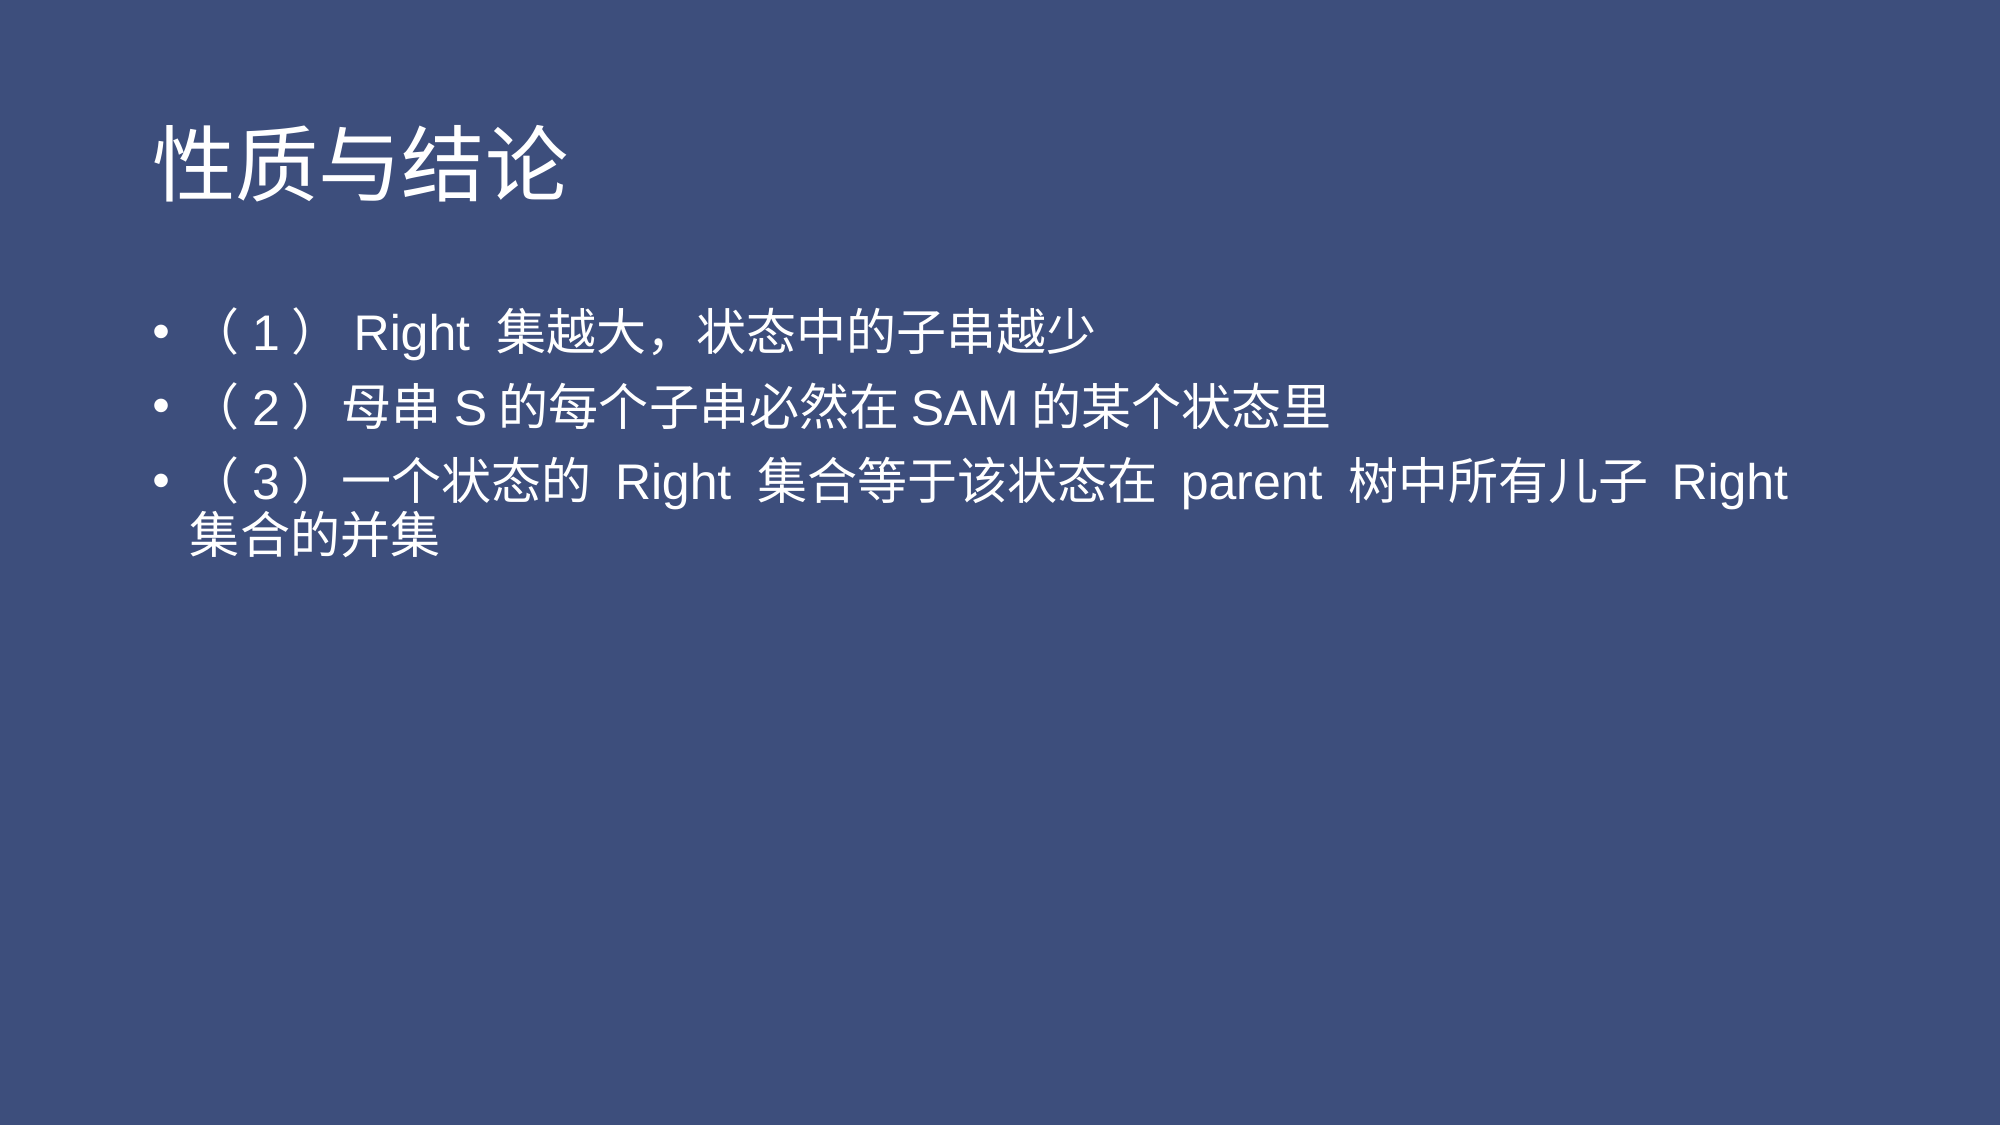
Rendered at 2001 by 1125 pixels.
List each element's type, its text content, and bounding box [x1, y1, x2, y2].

list （1）Right 集越大，状态中的子串越少 （2）母串S的每个子串必然在SAM的某个状态里 （3）一个状态的 Right 集合等于该状态在 parent 树中所有儿子 Right 集合的并集 [137, 299, 1863, 1014]
title 性质与结论 [137, 59, 1863, 278]
